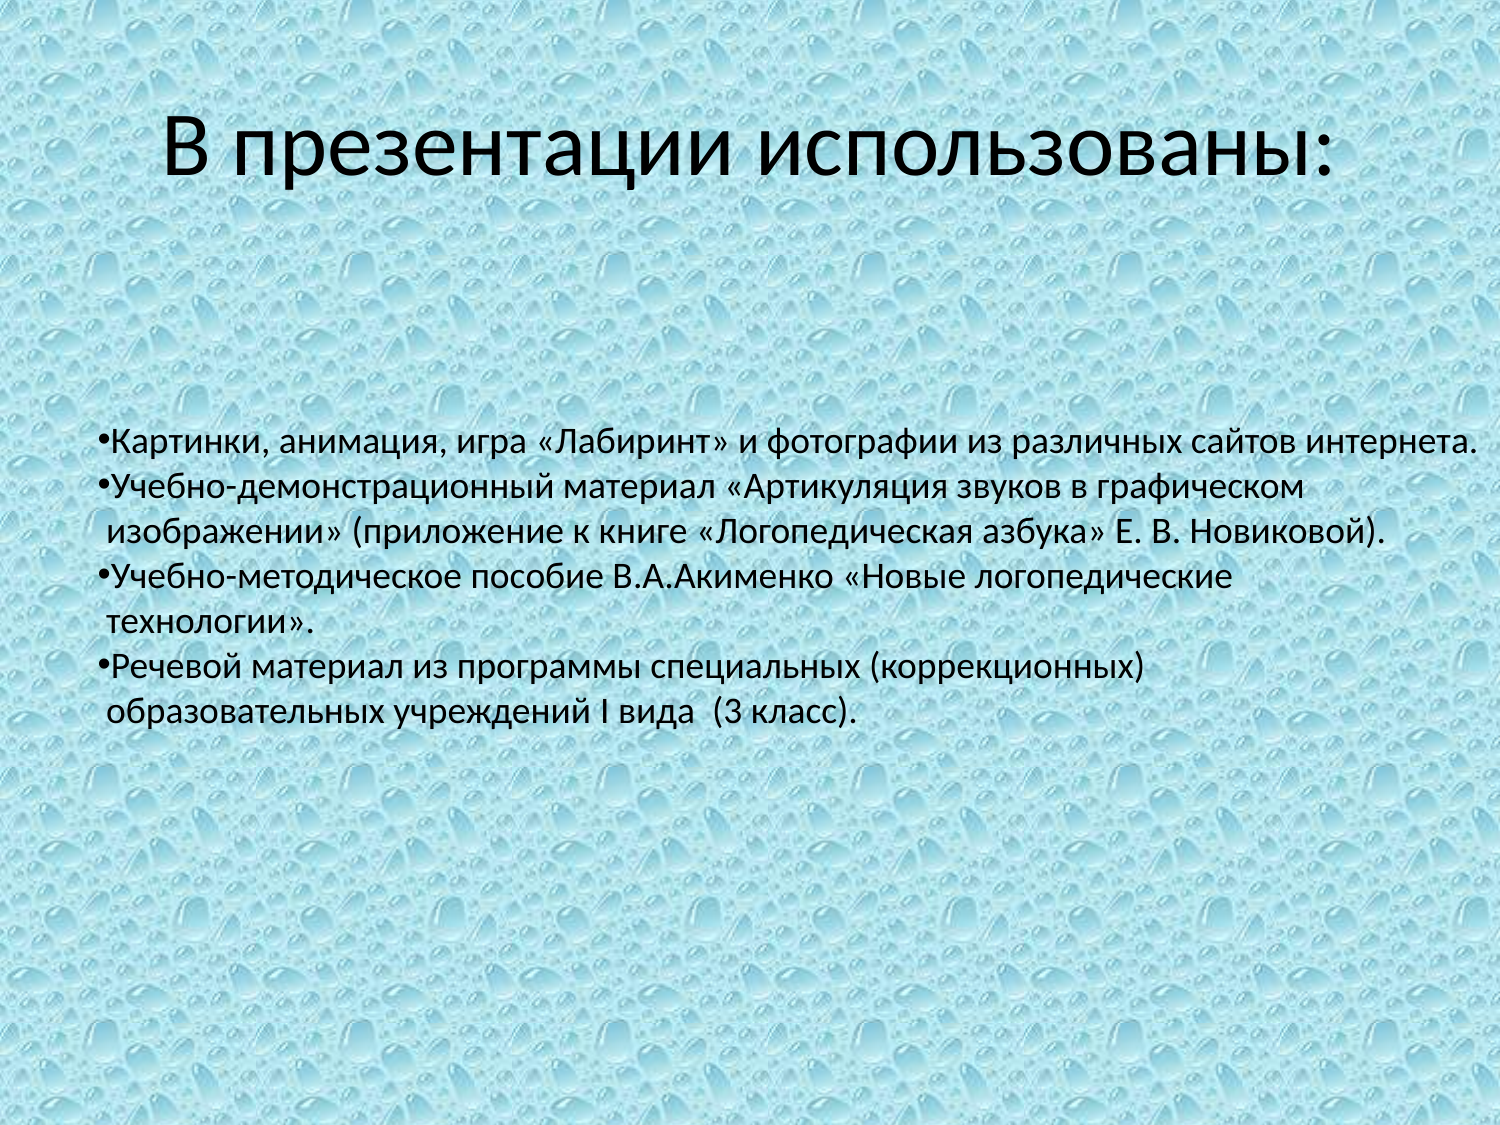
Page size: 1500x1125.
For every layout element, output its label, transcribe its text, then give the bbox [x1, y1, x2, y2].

text_box Картинки, анимация, игра «Лабиринт» и фотографии из различных сайтов интернета. Учебно-демонстрационный материал «Артикуляция звуков в графическом изображении» (приложение к книге «Логопедическая азбука» Е. В. Новиковой). Учебно-методическое пособие В.А.Акименко «Новые логопедические технологии». Речевой материал из программы специальных (коррекционных) образовательных учреждений I вида (3 класс). [82, 408, 1495, 829]
picture [0, 0, 1500, 1125]
title В презентации использованы: [75, 45, 1425, 233]
